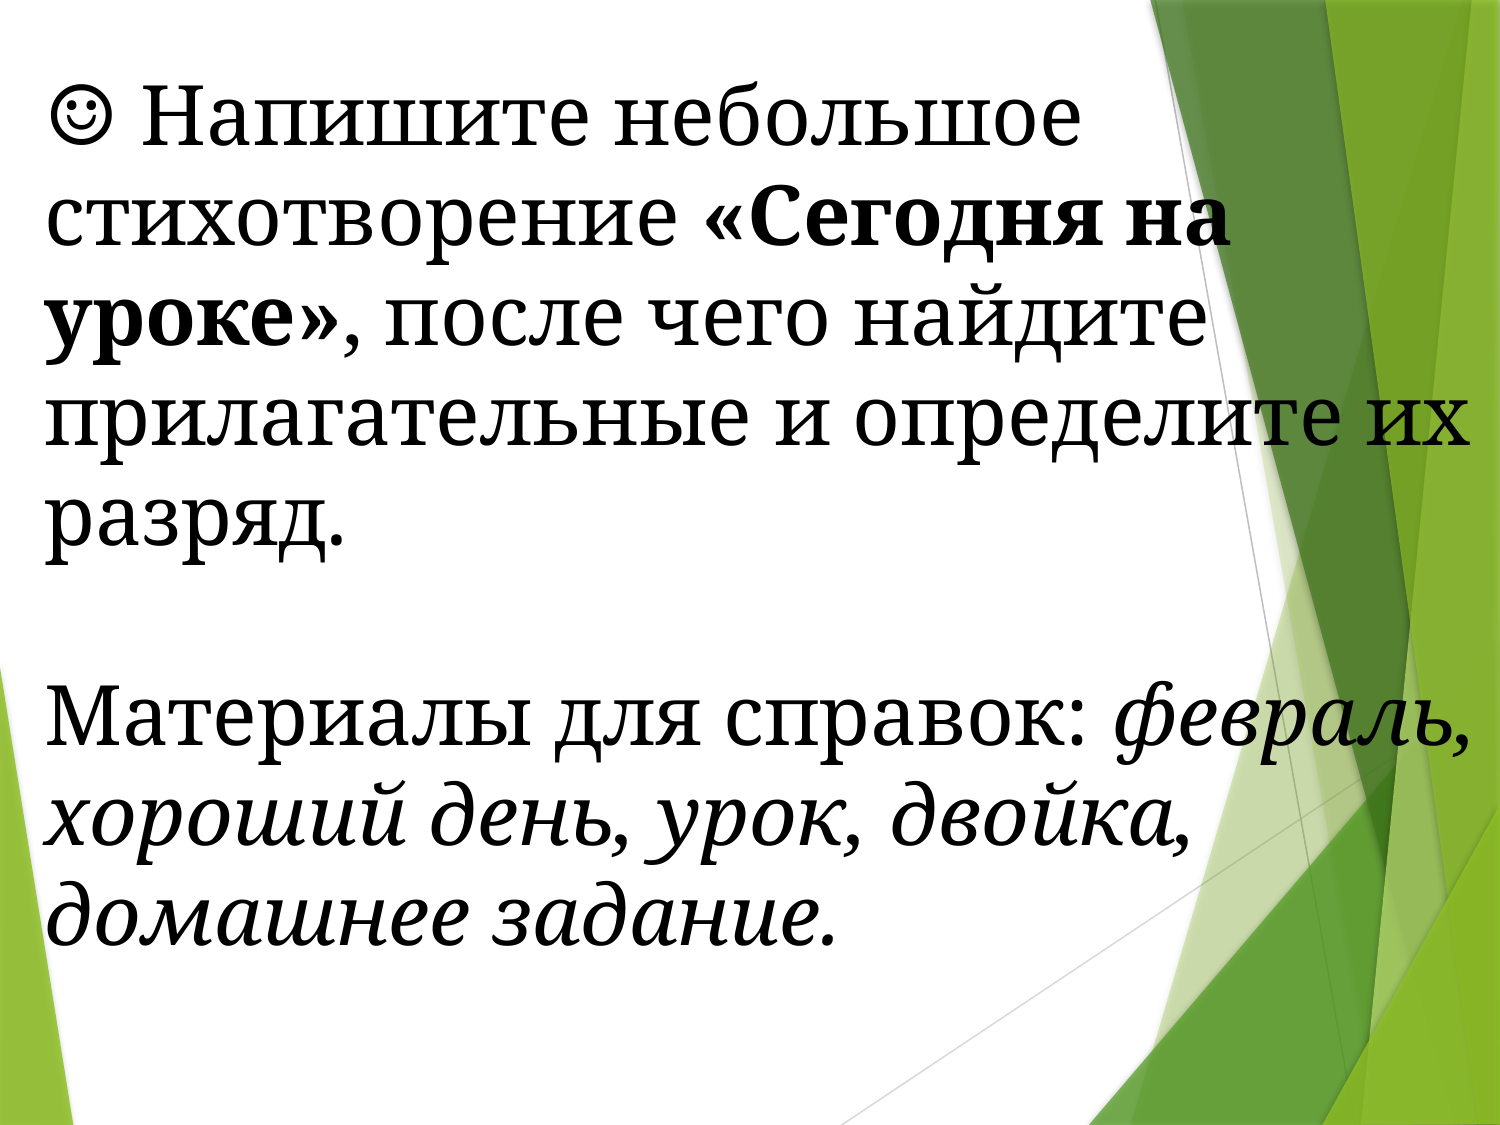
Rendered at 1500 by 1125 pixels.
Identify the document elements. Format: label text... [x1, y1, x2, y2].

text_box ☺ Напишите небольшое стихотворение «Сегодня на уроке», после чего найдите прилагательные и определите их разряд. Материалы для справок: февраль, хороший день, урок, двойка, домашнее задание. [29, 54, 1500, 1085]
